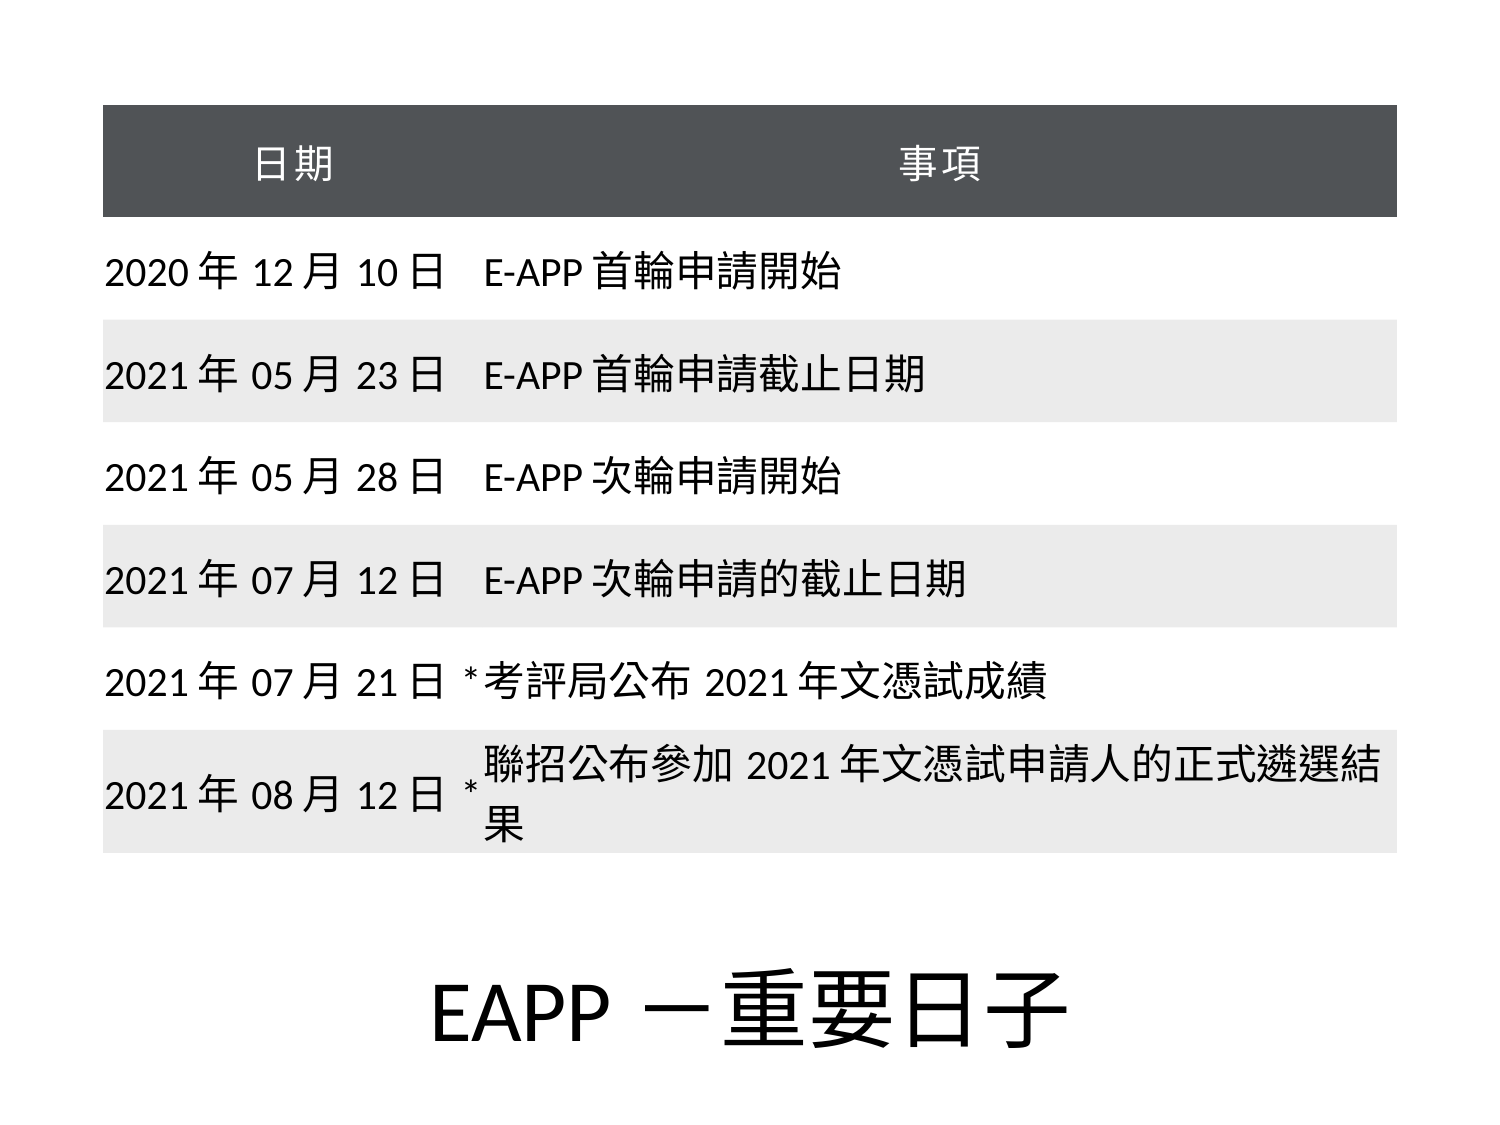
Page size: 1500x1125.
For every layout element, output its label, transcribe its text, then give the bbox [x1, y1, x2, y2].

table_cell E-APP首輪申請截止日期 [482, 320, 1397, 422]
table_cell 考評局公布2021年文憑試成績 [482, 627, 1397, 730]
table_cell 2020年12月10日 [103, 217, 482, 320]
table_cell 2021年07月21日* [103, 627, 482, 730]
table_cell E-APP首輪申請開始 [482, 217, 1397, 320]
table_cell 聯招公布參加2021年文憑試申請人的正式遴選結果 [482, 730, 1397, 853]
title EAPP－重要日子 [103, 913, 1397, 1067]
table_cell E-APP次輪申請開始 [482, 422, 1397, 525]
table_header 事項 [482, 105, 1397, 217]
table_cell 2021年07月12日 [103, 525, 482, 627]
table_cell E-APP次輪申請的截止日期 [482, 525, 1397, 627]
table_cell 2021年08月12日* [103, 730, 482, 853]
table_header 日期 [103, 105, 482, 217]
table_cell 2021年05月28日 [103, 422, 482, 525]
table_cell 2021年05月23日 [103, 320, 482, 422]
